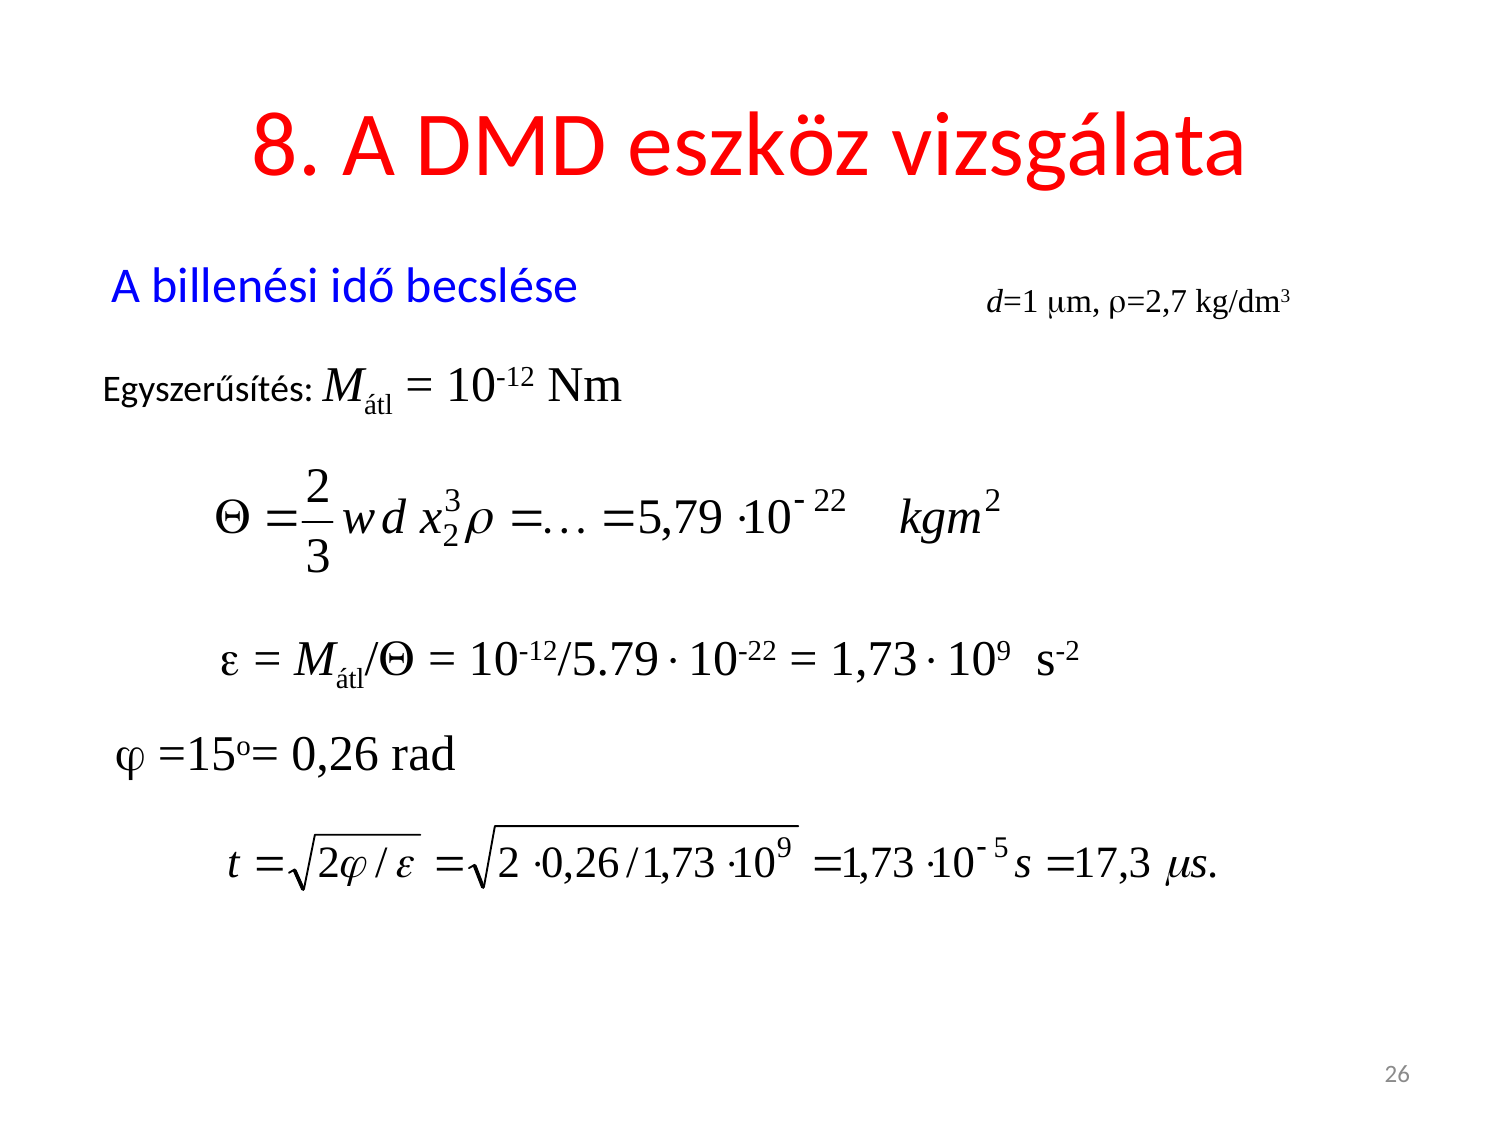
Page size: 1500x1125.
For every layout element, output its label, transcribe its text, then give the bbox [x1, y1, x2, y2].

slide_number 26 [1074, 1042, 1425, 1103]
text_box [221, 817, 1225, 901]
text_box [207, 454, 1012, 584]
text_box Egyszerűsítés: Mátl = 10-12 Nm [87, 344, 758, 428]
text_box  = Mátl/ = 10-12/5.7910-22 = 1,73109 s-2 [204, 618, 1119, 702]
text_box A billenési idő becslése [68, 245, 623, 320]
text_box  =15o= 0,26 rad [100, 712, 542, 788]
title 8. A DMD eszköz vizsgálata [75, 45, 1425, 233]
text_box d=1 m, =2,7 kg/dm3 [971, 271, 1381, 327]
